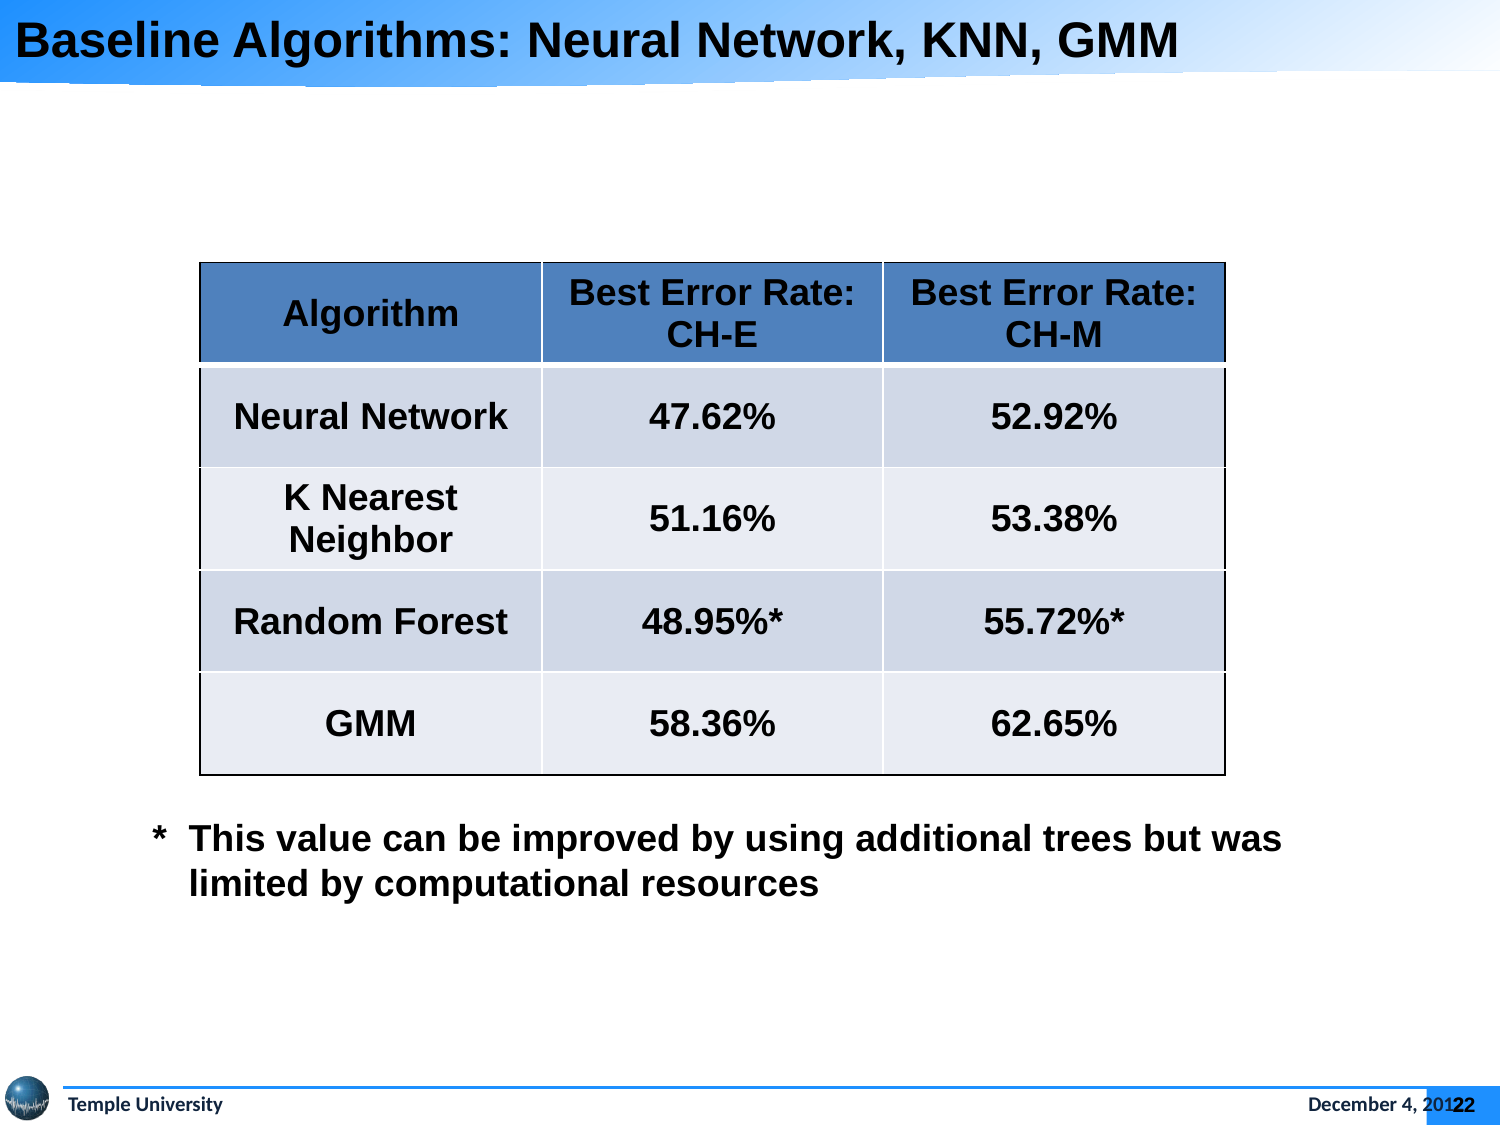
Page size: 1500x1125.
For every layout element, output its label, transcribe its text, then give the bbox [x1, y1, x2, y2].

table_cell 53.38% [884, 468, 1224, 569]
table_cell Random Forest [201, 571, 541, 671]
table_header Best Error Rate: CH-M [884, 263, 1224, 362]
table_cell 62.65% [884, 673, 1224, 774]
table_cell GMM [201, 673, 541, 774]
table_cell 51.16% [543, 468, 882, 569]
table_cell 55.72%* [884, 571, 1224, 671]
table_cell K Nearest Neighbor [201, 468, 541, 569]
text_box * This value can be improved by using additional trees but was limited by computational resources [137, 806, 1300, 912]
picture [4, 1075, 50, 1121]
text_box Baseline Algorithms: Neural Network, KNN, GMM [0, 0, 1500, 65]
table_cell Neural Network [201, 368, 541, 467]
table_header Best Error Rate: CH-E [543, 263, 882, 362]
table_cell 58.36% [543, 673, 882, 774]
table_cell 47.62% [543, 368, 882, 467]
table_cell 48.95%* [543, 571, 882, 671]
table_header Algorithm [201, 263, 541, 362]
table_cell 52.92% [884, 368, 1224, 467]
